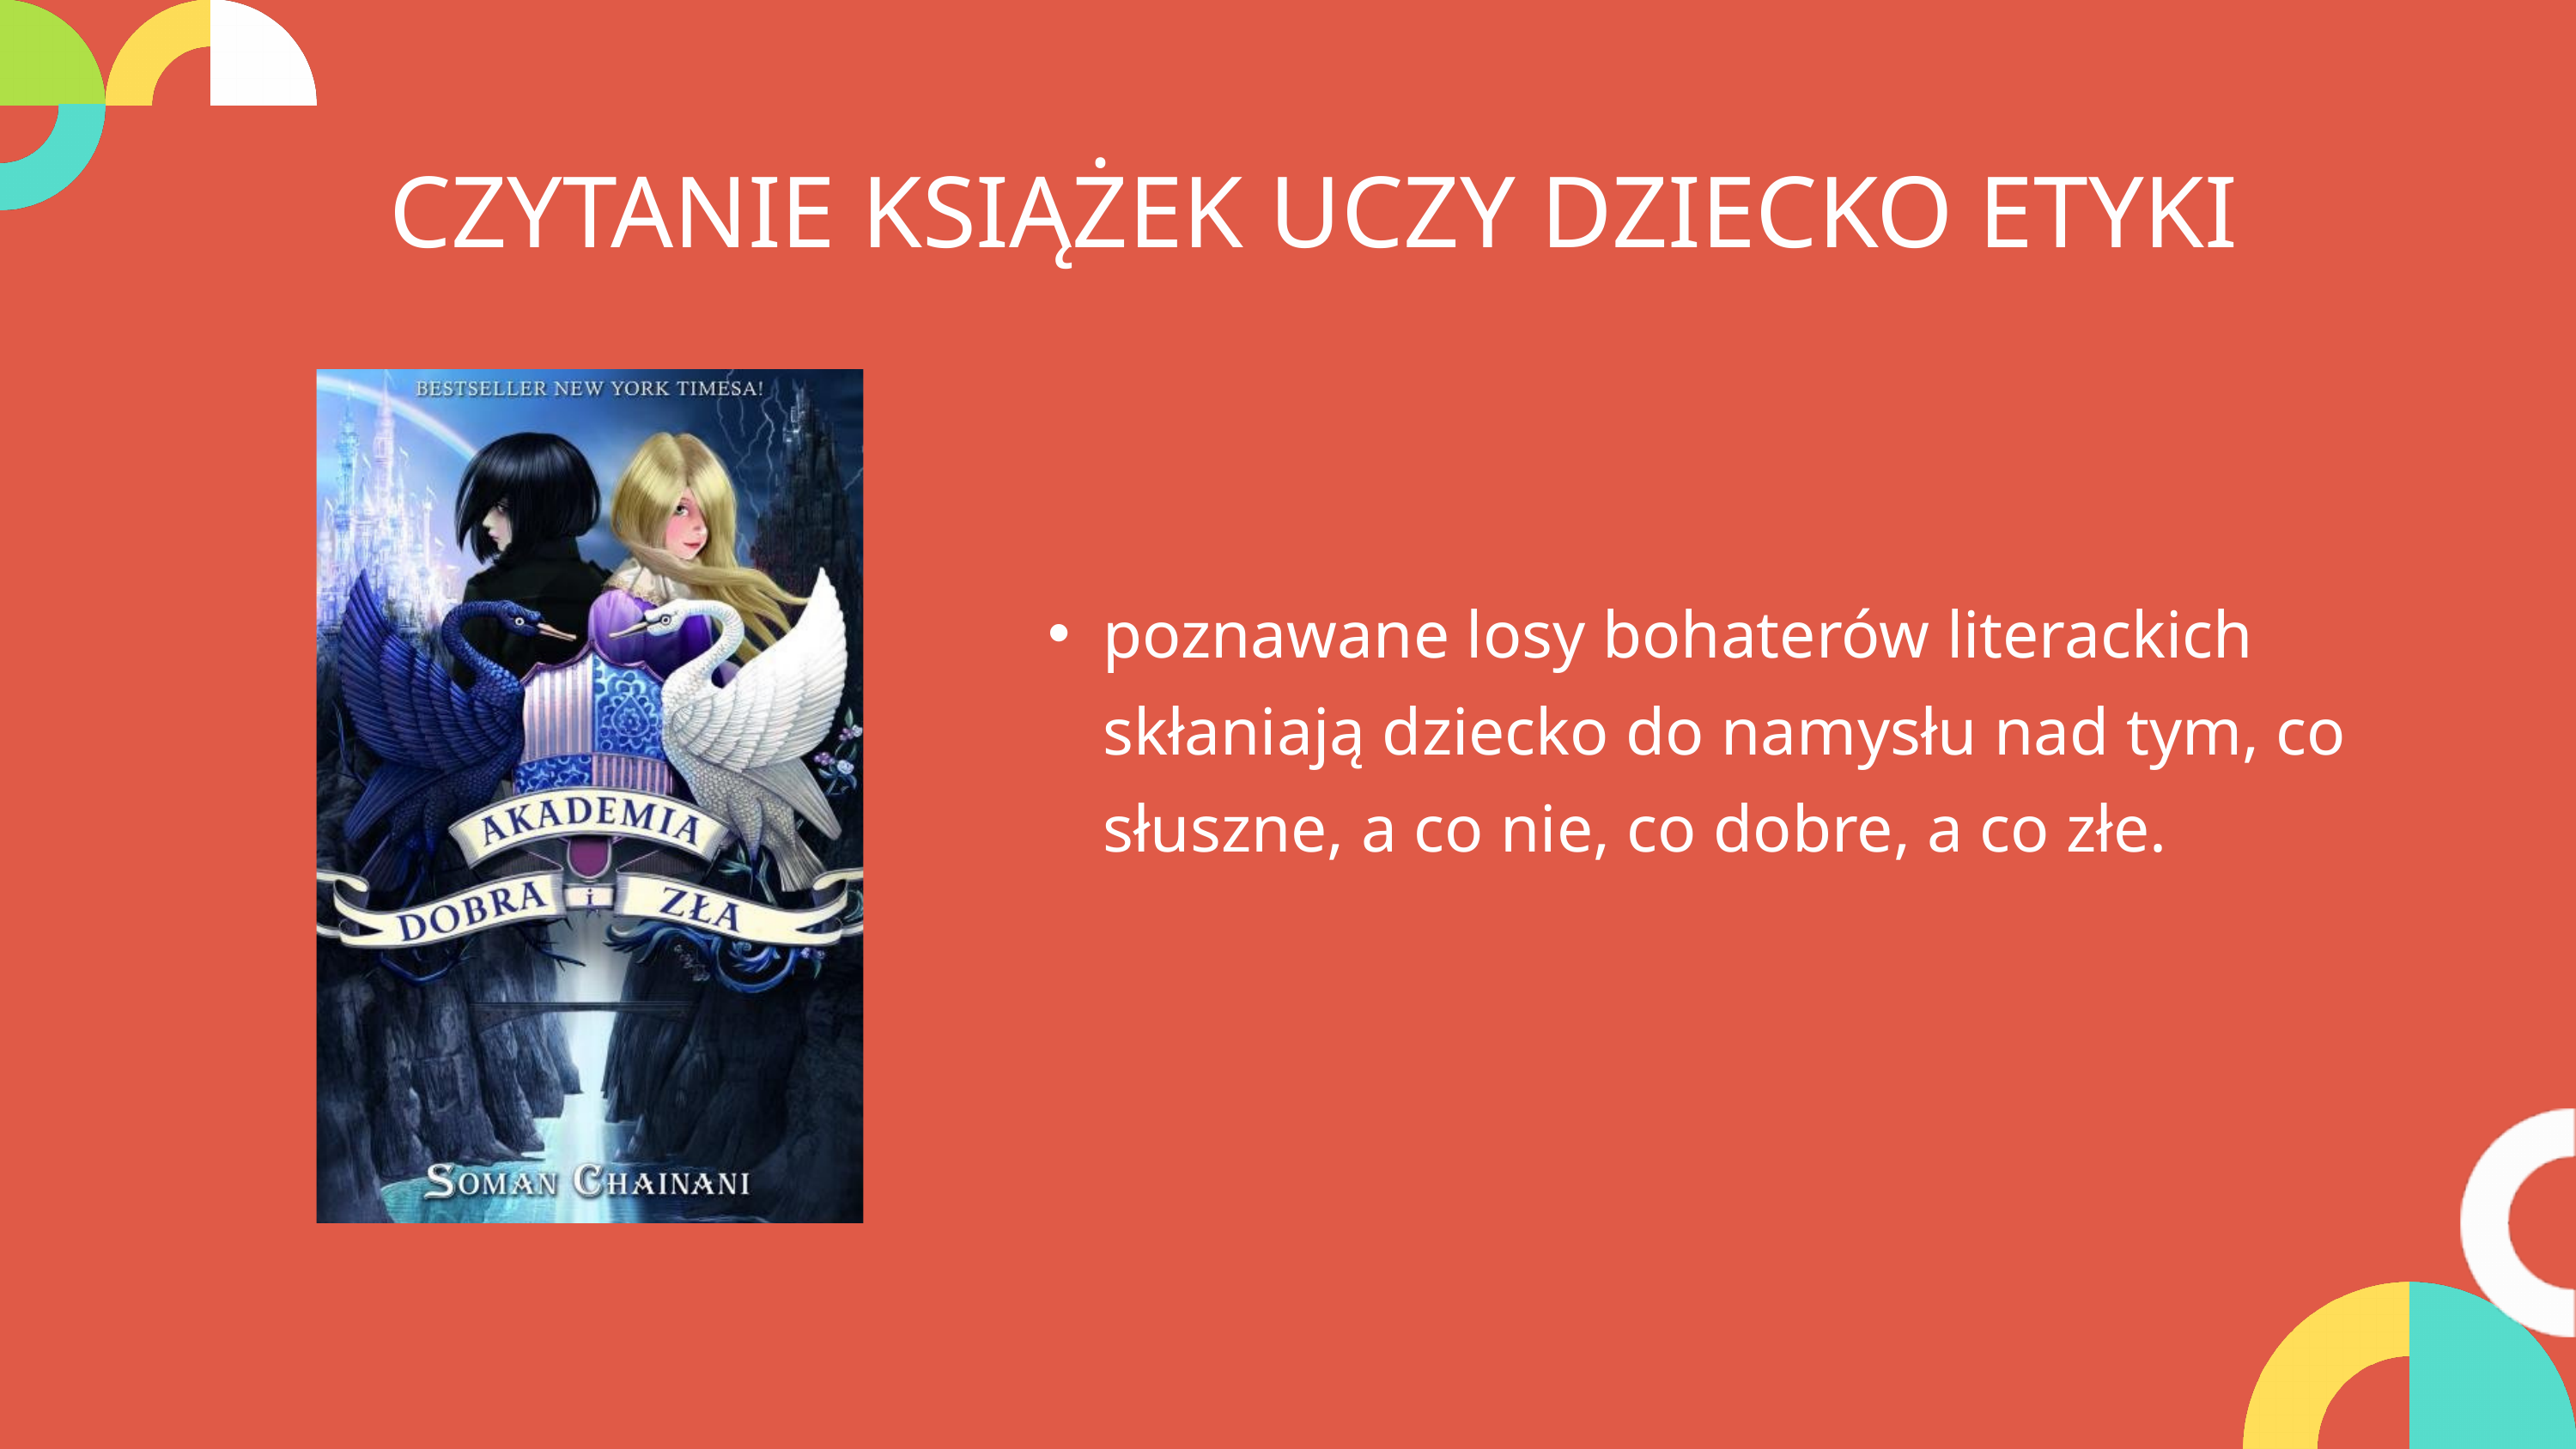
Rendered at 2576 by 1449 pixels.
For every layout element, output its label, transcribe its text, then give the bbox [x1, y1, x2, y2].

text_box CZYTANIE KSIĄŻEK UCZY DZIECKO ETYKI [52, 130, 2576, 268]
picture [0, 0, 317, 210]
picture [2243, 1110, 2576, 1449]
picture [316, 369, 864, 1223]
text_box poznawane losy bohaterów literackich skłaniają dziecko do namysłu nad tym, co słuszne, a co nie, co dobre, a co złe. [993, 573, 2410, 865]
